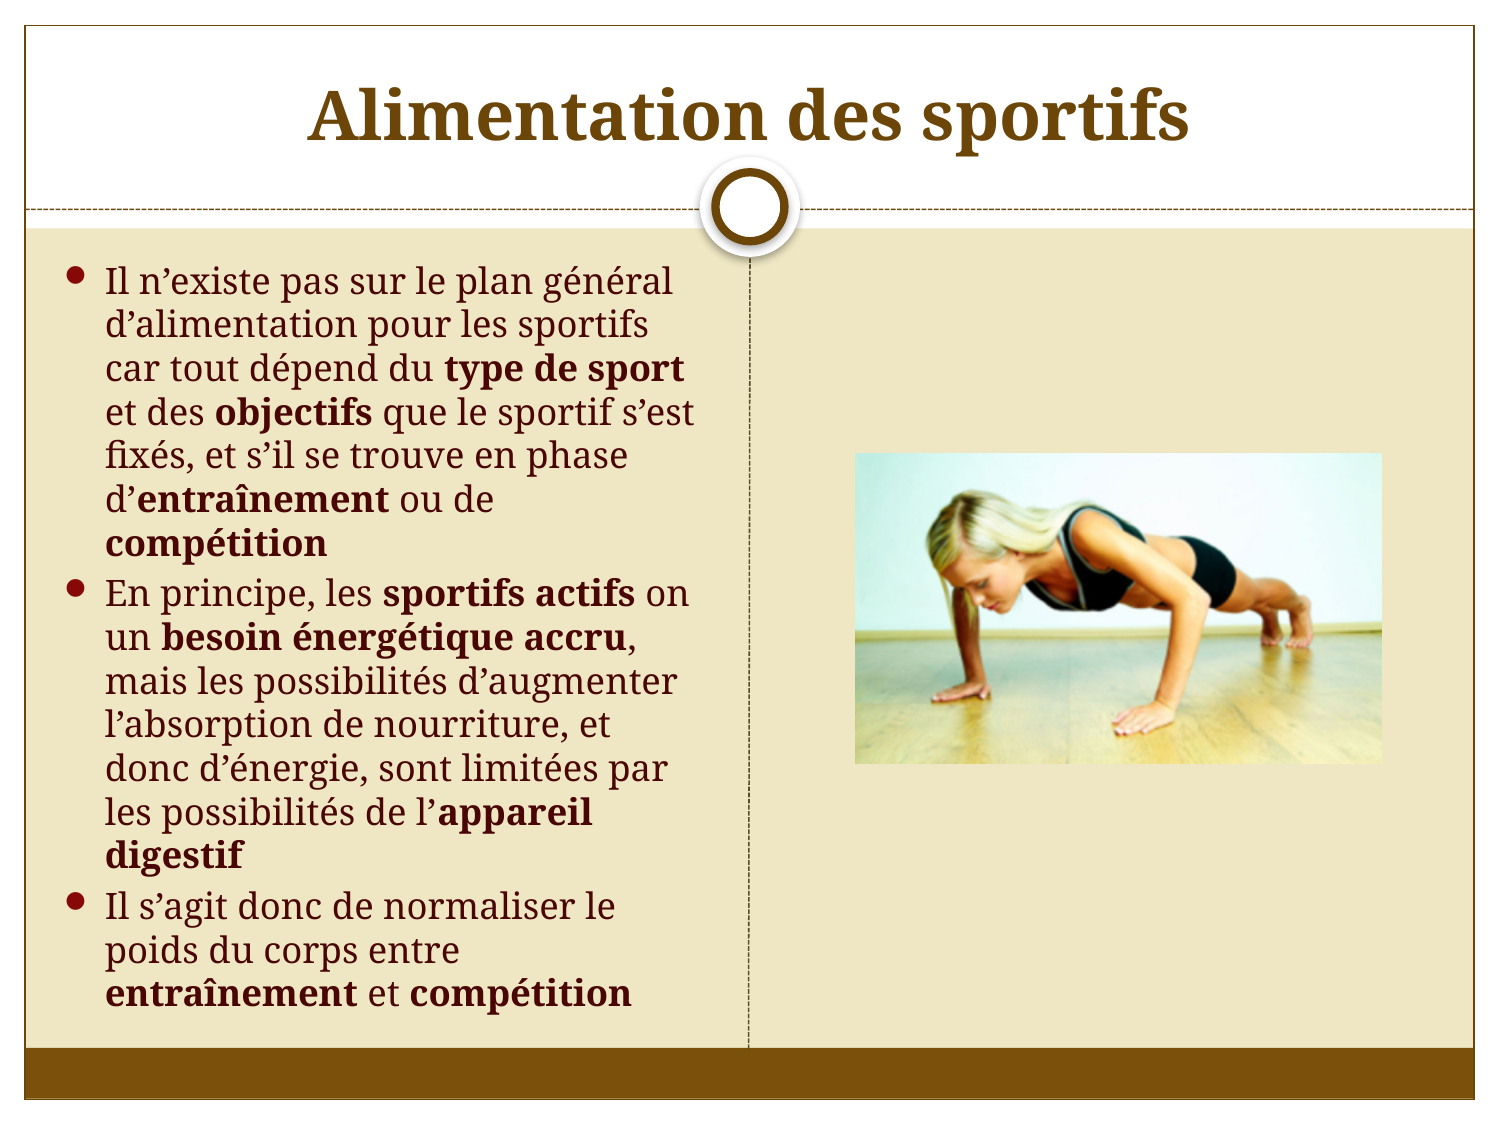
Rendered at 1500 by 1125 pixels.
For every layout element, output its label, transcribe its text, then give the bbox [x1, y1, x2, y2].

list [855, 453, 1382, 765]
title Alimentation des sportifs [49, 37, 1450, 162]
list Il n’existe pas sur le plan général d’alimentation pour les sportifs car tout dépend du type de sport et des objectifs que le sportif s’est fixés, et s’il se trouve en phase d’entraînement ou de compétition En principe, les sportifs actifs on un besoin énergétique accru, mais les possibilités d’augmenter l’absorption de nourriture, et donc d’énergie, sont limitées par les possibilités de l’appareil digestif Il s’agit donc de normaliser le poids du corps entre entraînement et compétition [49, 250, 712, 1026]
